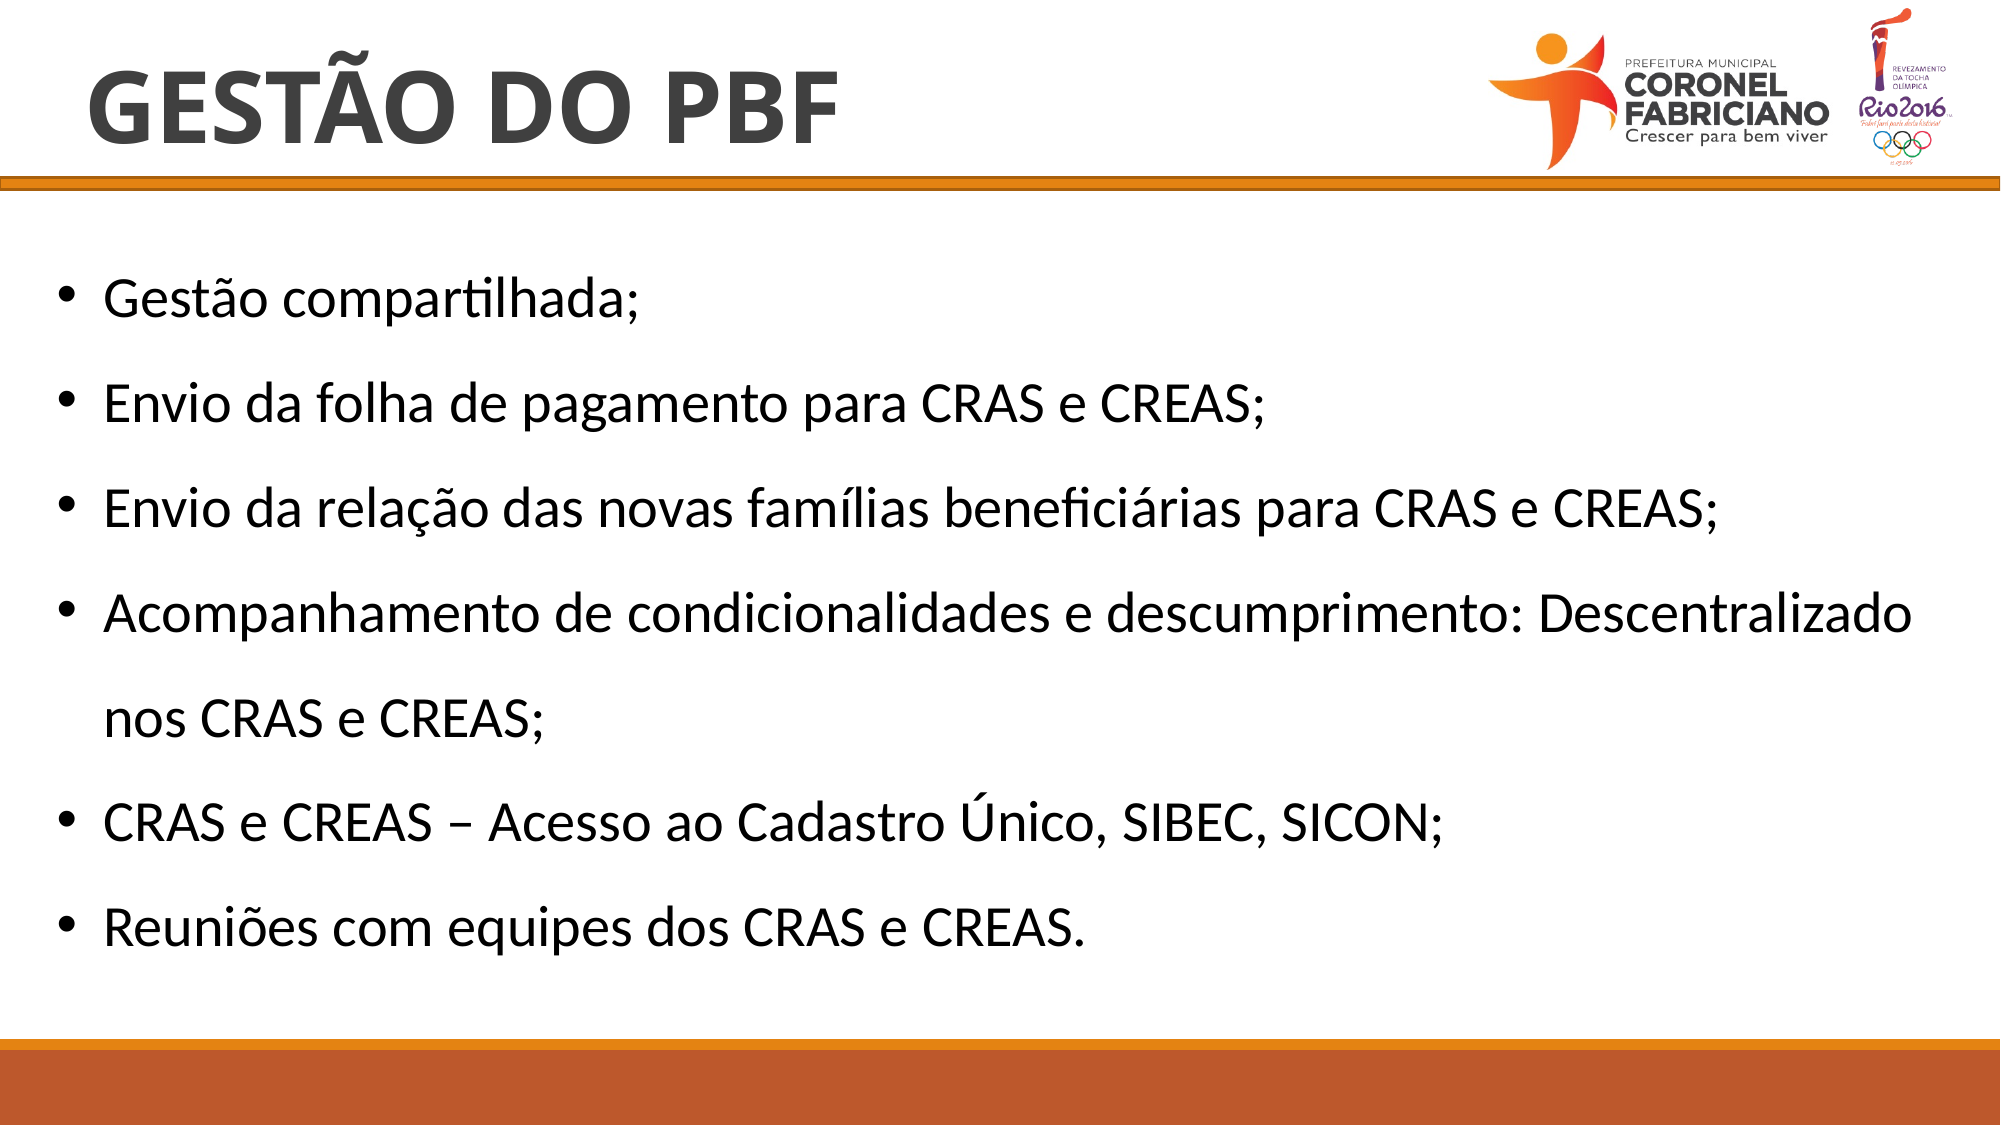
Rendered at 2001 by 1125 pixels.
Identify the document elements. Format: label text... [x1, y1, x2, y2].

title GESTÃO DO PBF [69, 47, 1720, 172]
picture [1488, 0, 1963, 170]
text_box Gestão compartilhada; Envio da folha de pagamento para CRAS e CREAS; Envio da relação das novas famílias beneficiárias para CRAS e CREAS; Acompanhamento de condicionalidades e descumprimento: Descentralizado nos CRAS e CREAS; CRAS e CREAS – Acesso ao Cadastro Único, SIBEC, SICON; Reuniões com equipes dos CRAS e CREAS. [41, 216, 1958, 966]
